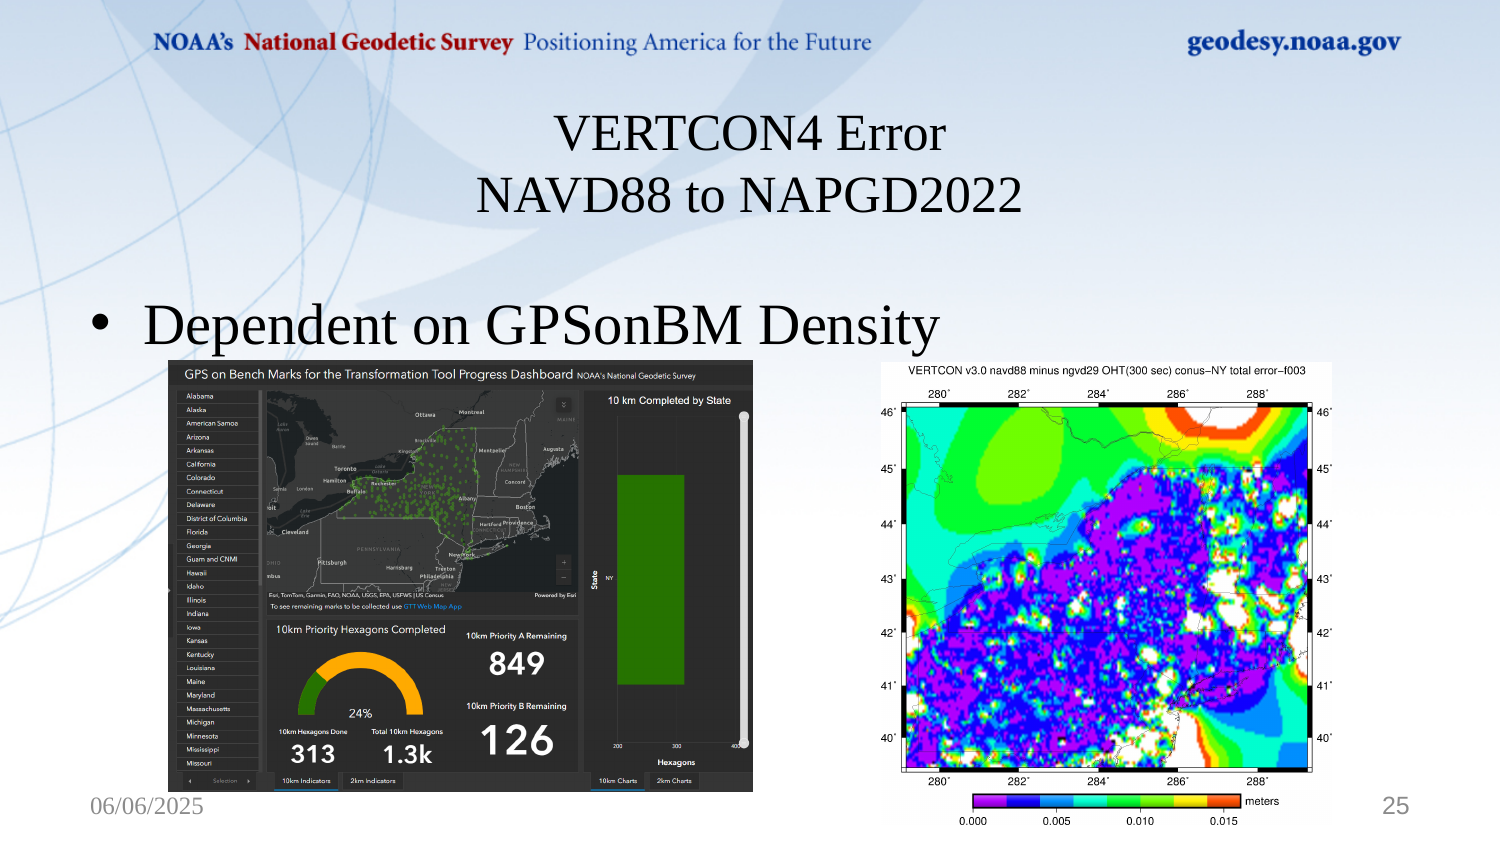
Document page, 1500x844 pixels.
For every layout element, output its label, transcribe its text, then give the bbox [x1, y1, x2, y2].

slide_number 25 [1335, 782, 1425, 827]
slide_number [75, 782, 425, 827]
list Dependent on GPSonBM Density [75, 278, 1425, 364]
title VERTCON4 Error NAVD88 to NAPGD2022 [75, 90, 1425, 231]
picture [0, 0, 1500, 844]
